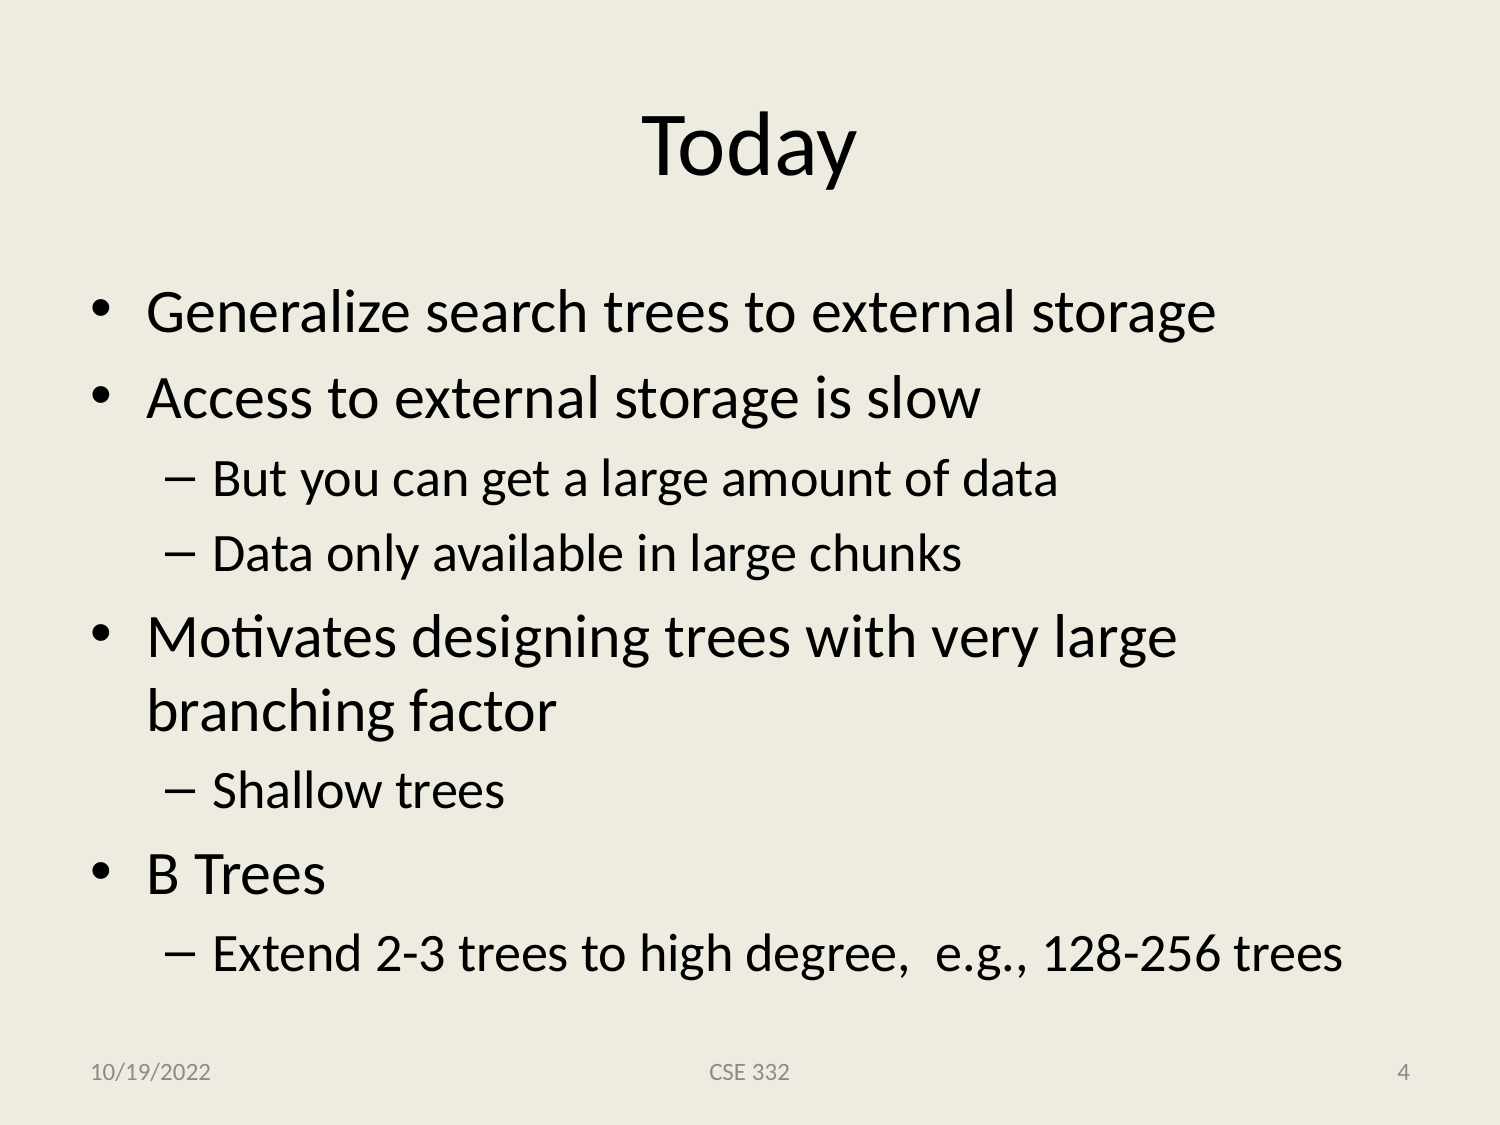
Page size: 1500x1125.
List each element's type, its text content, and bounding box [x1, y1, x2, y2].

footer CSE 332 [512, 1042, 988, 1103]
list Generalize search trees to external storage Access to external storage is slow But you can get a large amount of data Data only available in large chunks Motivates designing trees with very large branching factor Shallow trees B Trees Extend 2-3 trees to high degree, e.g., 128-256 trees [75, 262, 1425, 1005]
slide_number 4 [1074, 1042, 1425, 1103]
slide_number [75, 1042, 425, 1103]
title Today [75, 45, 1425, 233]
